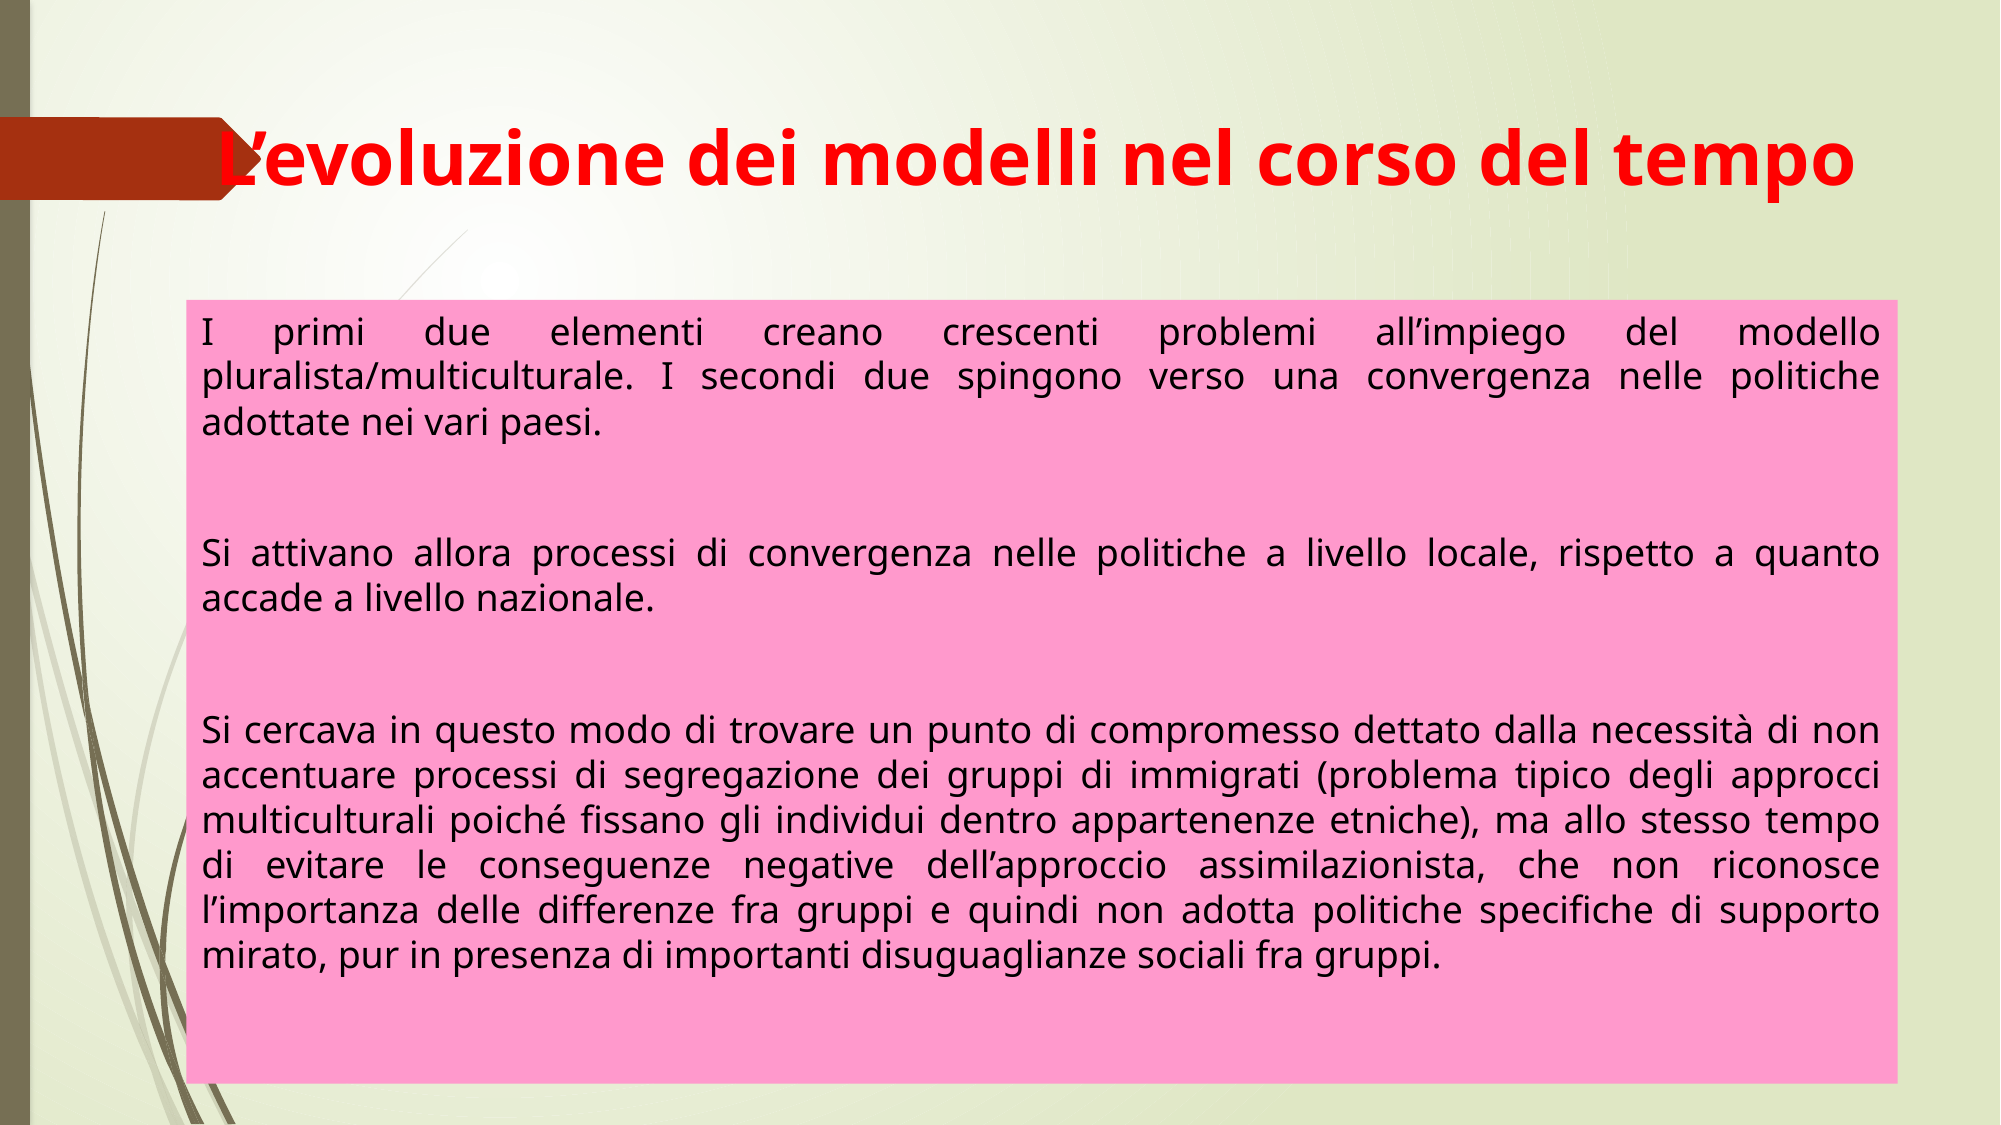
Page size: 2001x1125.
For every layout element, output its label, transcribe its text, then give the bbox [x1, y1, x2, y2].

title L’evoluzione dei modelli nel corso del tempo [186, 102, 1888, 313]
list I primi due elementi creano crescenti problemi all’impiego del modello pluralista/multiculturale. I secondi due spingono verso una convergenza nelle politiche adottate nei vari paesi. Si attivano allora processi di convergenza nelle politiche a livello locale, rispetto a quanto accade a livello nazionale. Si cercava in questo modo di trovare un punto di compromesso dettato dalla necessità di non accentuare processi di segregazione dei gruppi di immigrati (problema tipico degli approcci multiculturali poiché fissano gli individui dentro appartenenze etniche), ma allo stesso tempo di evitare le conseguenze negative dell’approccio assimilazionista, che non riconosce l’importanza delle differenze fra gruppi e quindi non adotta politiche specifiche di supporto mirato, pur in presenza di importanti disuguaglianze sociali fra gruppi. [186, 299, 1898, 1084]
